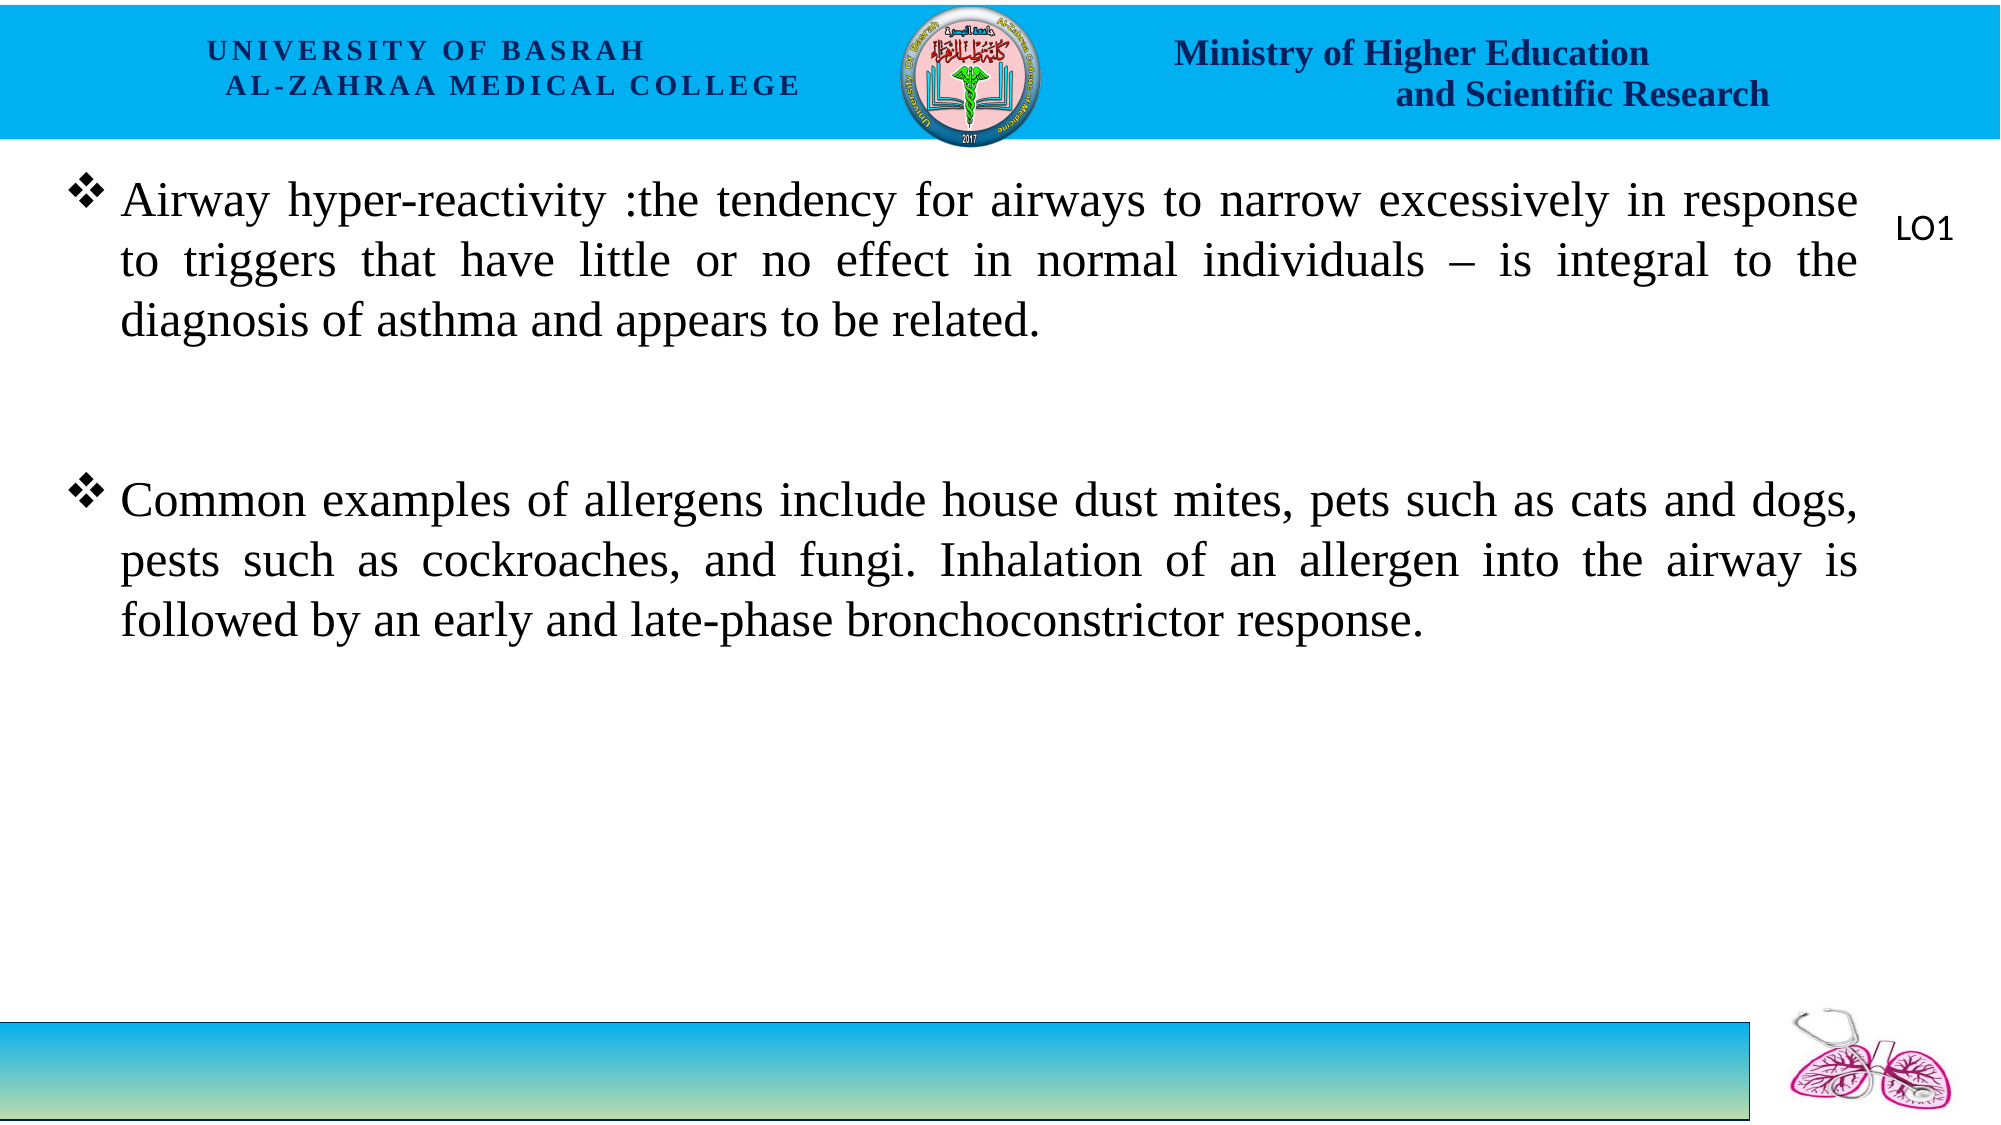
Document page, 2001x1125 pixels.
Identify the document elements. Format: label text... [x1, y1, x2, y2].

text_box University of Basrah Al-zahraa medical college [188, 24, 827, 131]
text_box [1042, 4, 2000, 140]
text_box [0, 4, 898, 140]
subtitle Ministry of Higher Education and Scientific Research [1155, 25, 1793, 142]
picture [1762, 1005, 1970, 1114]
picture [898, 140, 1042, 150]
text_box [0, 1022, 1750, 1121]
text_box Airway hyper-reactivity :the tendency for airways to narrow excessively in response to triggers that have little or no effect in normal individuals – is integral to the diagnosis of asthma and appears to be related. Common examples of allergens include house dust mites, pets such as cats and dogs, pests such as cockroaches, and fungi. Inhalation of an allergen into the airway is followed by an early and late-phase bronchoconstrictor response. [49, 159, 1875, 655]
text_box LO1 [1880, 195, 1970, 255]
picture [901, 8, 1040, 143]
